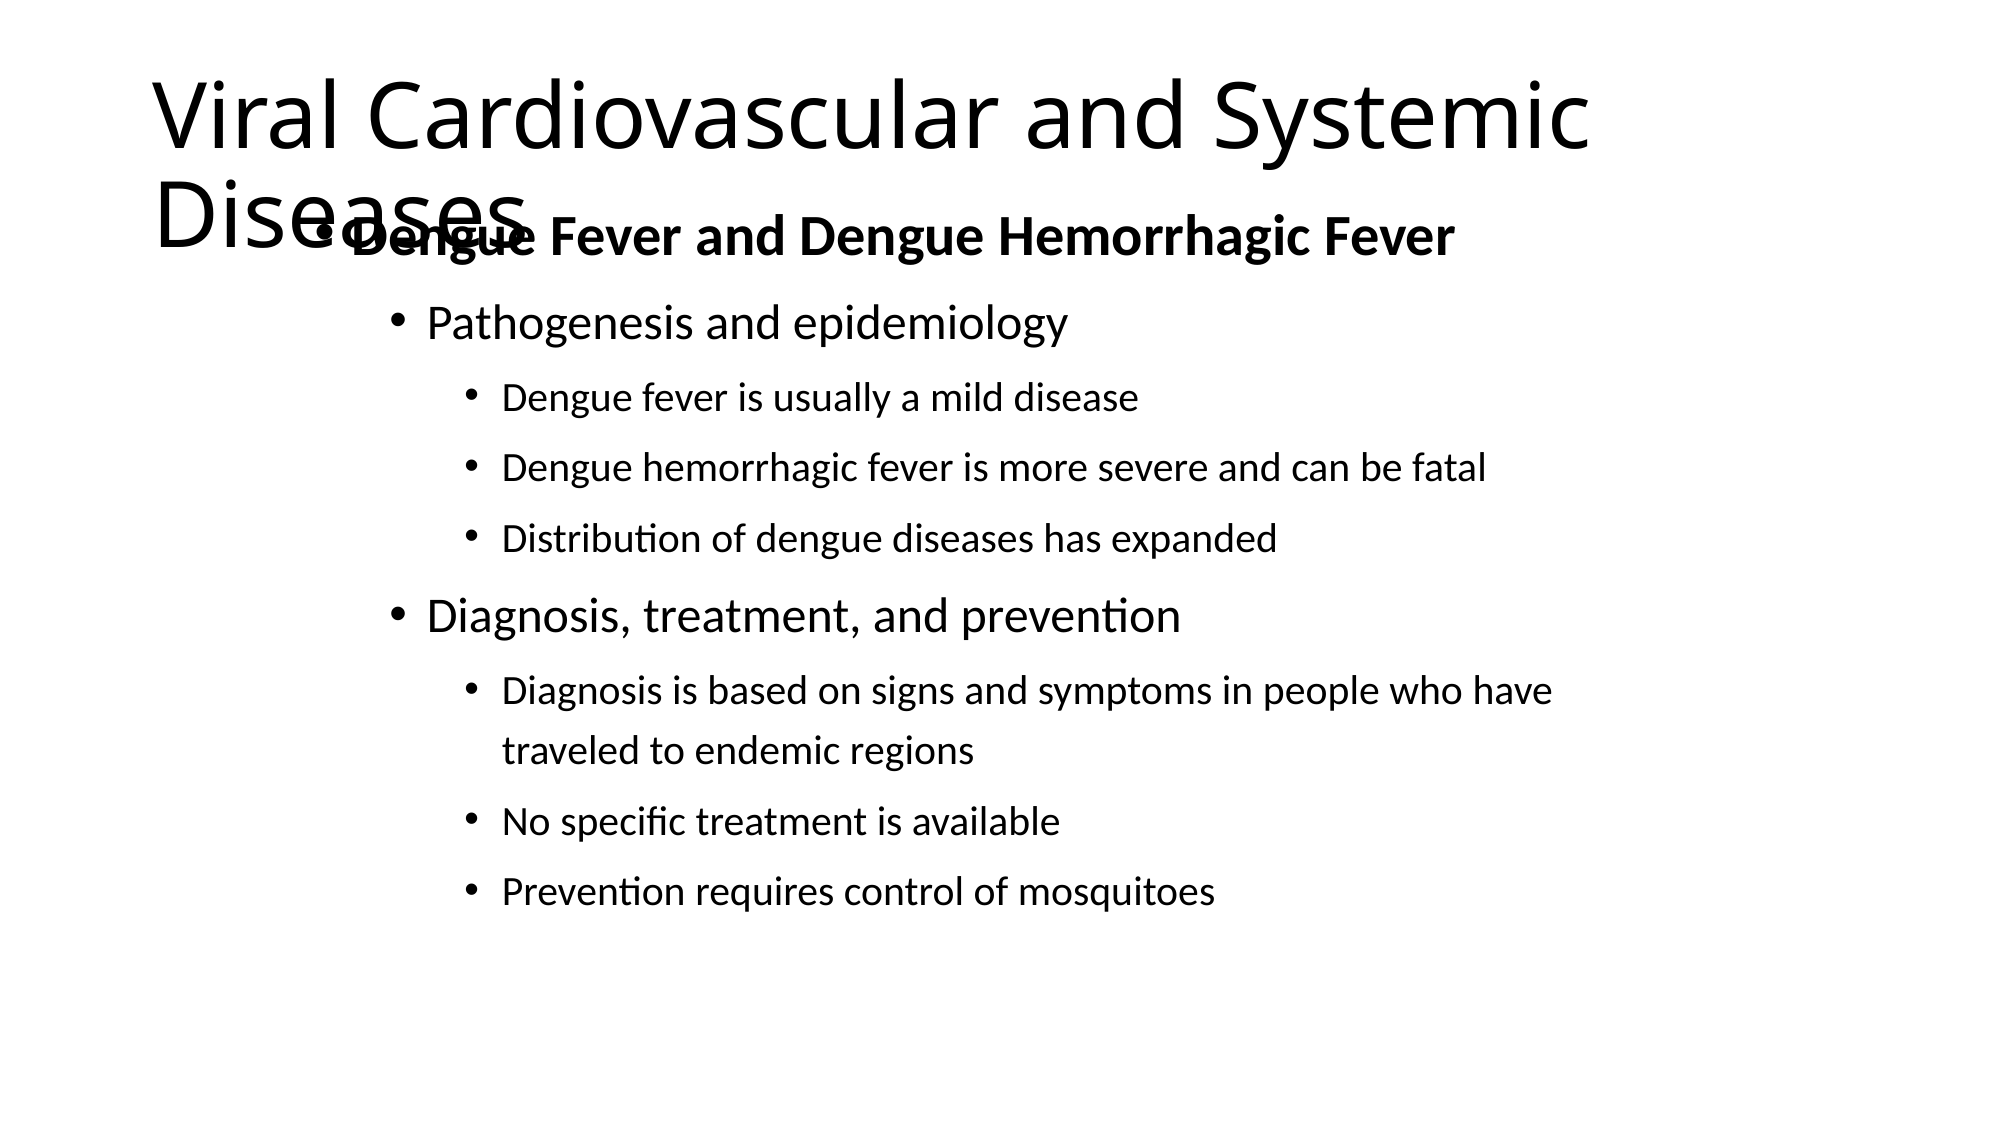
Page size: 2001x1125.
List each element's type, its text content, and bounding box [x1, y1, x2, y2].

title Viral Cardiovascular and Systemic Diseases [137, 59, 1863, 278]
list Dengue Fever and Dengue Hemorrhagic Fever Pathogenesis and epidemiology Dengue fever is usually a mild disease Dengue hemorrhagic fever is more severe and can be fatal Distribution of dengue diseases has expanded Diagnosis, treatment, and prevention Diagnosis is based on signs and symptoms in people who have traveled to endemic regions No specific treatment is available Prevention requires control of mosquitoes [299, 175, 1700, 1050]
